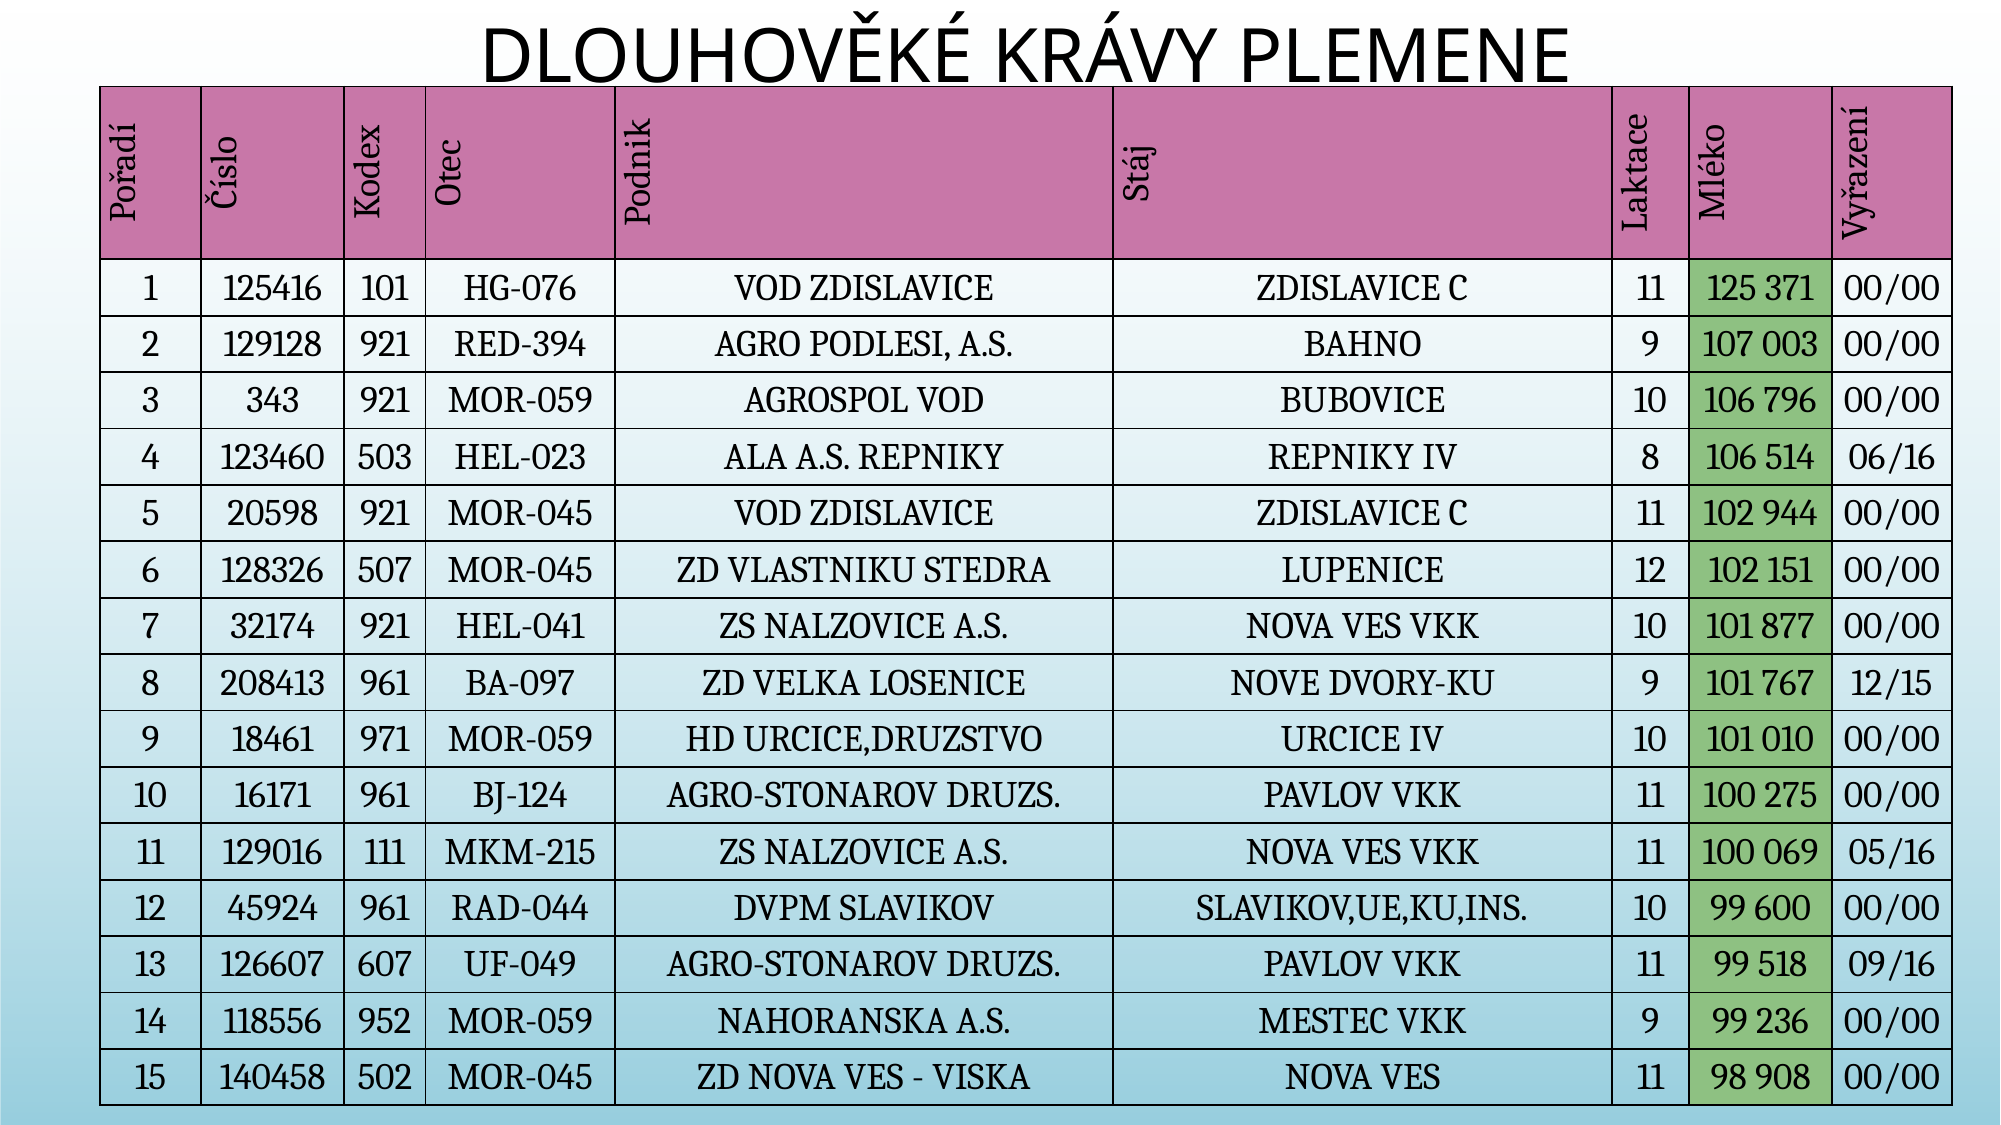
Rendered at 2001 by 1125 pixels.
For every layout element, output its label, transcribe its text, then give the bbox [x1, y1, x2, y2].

table_cell PAVLOV VKK [1114, 937, 1611, 992]
table_cell MOR-045 [426, 542, 614, 597]
table_cell VOD ZDISLAVICE [616, 260, 1112, 315]
table_cell 99 236 [1690, 993, 1831, 1048]
text_box Dlouhověké krávy plemene [464, 0, 1588, 86]
table_header Kodex [345, 87, 425, 258]
table_cell 118556 [202, 993, 343, 1048]
table_cell NOVE DVORY-KU [1114, 655, 1611, 710]
table_cell 00/00 [1833, 260, 1951, 315]
table_cell 208413 [202, 655, 343, 710]
table_cell PAVLOV VKK [1114, 768, 1611, 822]
table_cell 140458 [202, 1050, 343, 1104]
table_cell RAD-044 [426, 881, 614, 935]
table_cell 7 [101, 599, 200, 653]
table_cell 20598 [202, 486, 343, 540]
table_cell 11 [101, 824, 200, 879]
table_cell 123460 [202, 429, 343, 484]
table_cell 3 [101, 373, 200, 428]
table_cell REPNIKY IV [1114, 429, 1611, 484]
table_cell 9 [101, 711, 200, 766]
table_cell 921 [345, 373, 425, 428]
table_cell 100 275 [1690, 768, 1831, 822]
table_cell ZD NOVA VES - VISKA [616, 1050, 1112, 1104]
table_cell AGRO PODLESI, A.S. [616, 317, 1112, 371]
table_cell SLAVIKOV,UE,KU,INS. [1114, 881, 1611, 935]
table_cell 18461 [202, 711, 343, 766]
table_cell 06/16 [1833, 429, 1951, 484]
table_cell 607 [345, 937, 425, 992]
table_cell 00/00 [1833, 486, 1951, 540]
table_cell 952 [345, 993, 425, 1048]
table_cell 00/00 [1833, 711, 1951, 766]
table_cell MOR-045 [426, 1050, 614, 1104]
table_cell 921 [345, 486, 425, 540]
table_cell 00/00 [1833, 881, 1951, 935]
table_cell 10 [1613, 711, 1688, 766]
table_cell 11 [1613, 824, 1688, 879]
table_cell 12/15 [1833, 655, 1951, 710]
table_cell 10 [1613, 881, 1688, 935]
table_cell 971 [345, 711, 425, 766]
table_cell 106 796 [1690, 373, 1831, 428]
table_cell URCICE IV [1114, 711, 1611, 766]
table_cell 16171 [202, 768, 343, 822]
table_cell AGROSPOL VOD [616, 373, 1112, 428]
table_cell 343 [202, 373, 343, 428]
table_header Číslo [202, 87, 343, 258]
table_cell 13 [101, 937, 200, 992]
table_cell NOVA VES [1114, 1050, 1611, 1104]
table_cell UF-049 [426, 937, 614, 992]
table_cell AGRO-STONAROV DRUZS. [616, 768, 1112, 822]
table_cell 10 [1613, 599, 1688, 653]
table_cell MESTEC VKK [1114, 993, 1611, 1048]
table_cell BJ-124 [426, 768, 614, 822]
table_cell 502 [345, 1050, 425, 1104]
table_cell 921 [345, 317, 425, 371]
table_cell 100 069 [1690, 824, 1831, 879]
table_cell 6 [101, 542, 200, 597]
table_cell 99 600 [1690, 881, 1831, 935]
table_cell 503 [345, 429, 425, 484]
table_cell 101 [345, 260, 425, 315]
table_cell 45924 [202, 881, 343, 935]
table_cell 961 [345, 655, 425, 710]
table_cell HEL-041 [426, 599, 614, 653]
table_cell 12 [101, 881, 200, 935]
table_cell ZS NALZOVICE A.S. [616, 824, 1112, 879]
table_cell 00/00 [1833, 599, 1951, 653]
table_cell 8 [1613, 429, 1688, 484]
table_cell 921 [345, 599, 425, 653]
table_cell NAHORANSKA A.S. [616, 993, 1112, 1048]
table_cell 102 151 [1690, 542, 1831, 597]
table_cell LUPENICE [1114, 542, 1611, 597]
table_cell 00/00 [1833, 768, 1951, 822]
table_header Pořadí [101, 87, 200, 258]
table_cell AGRO-STONAROV DRUZS. [616, 937, 1112, 992]
table_cell 10 [101, 768, 200, 822]
table_cell 98 908 [1690, 1050, 1831, 1104]
table_cell 507 [345, 542, 425, 597]
table_cell MOR-045 [426, 486, 614, 540]
table_cell 101 767 [1690, 655, 1831, 710]
table_cell 5 [101, 486, 200, 540]
table_cell 11 [1613, 486, 1688, 540]
table_cell 11 [1613, 768, 1688, 822]
table_cell 8 [101, 655, 200, 710]
table_cell 00/00 [1833, 993, 1951, 1048]
table_cell 961 [345, 768, 425, 822]
table_header Vyřazení [1833, 87, 1951, 258]
table_cell ALA A.S. REPNIKY [616, 429, 1112, 484]
table_cell 2 [101, 317, 200, 371]
table_cell 11 [1613, 937, 1688, 992]
table_cell ZD VLASTNIKU STEDRA [616, 542, 1112, 597]
table_cell 00/00 [1833, 317, 1951, 371]
table_cell 9 [1613, 317, 1688, 371]
table_cell MKM-215 [426, 824, 614, 879]
table_cell 11 [1613, 260, 1688, 315]
table_cell 10 [1613, 373, 1688, 428]
table_cell 111 [345, 824, 425, 879]
table_cell 101 877 [1690, 599, 1831, 653]
table_cell 32174 [202, 599, 343, 653]
table_cell 99 518 [1690, 937, 1831, 992]
table_cell HG-076 [426, 260, 614, 315]
table_cell HEL-023 [426, 429, 614, 484]
table_cell HD URCICE,DRUZSTVO [616, 711, 1112, 766]
table_cell 125416 [202, 260, 343, 315]
table_cell 00/00 [1833, 1050, 1951, 1104]
table_cell BUBOVICE [1114, 373, 1611, 428]
table_cell 107 003 [1690, 317, 1831, 371]
table_cell 129128 [202, 317, 343, 371]
table_cell 106 514 [1690, 429, 1831, 484]
table_header Podnik [616, 87, 1112, 258]
table_header Otec [426, 87, 614, 258]
table_cell 125 371 [1690, 260, 1831, 315]
table_cell DVPM SLAVIKOV [616, 881, 1112, 935]
table_cell 00/00 [1833, 542, 1951, 597]
table_header Laktace [1613, 87, 1688, 258]
table_header Mléko [1690, 87, 1831, 258]
table_cell ZDISLAVICE C [1114, 260, 1611, 315]
table_cell 9 [1613, 655, 1688, 710]
table_cell 9 [1613, 993, 1688, 1048]
table_cell NOVA VES VKK [1114, 824, 1611, 879]
table_cell 101 010 [1690, 711, 1831, 766]
table_cell 14 [101, 993, 200, 1048]
table_cell 12 [1613, 542, 1688, 597]
table_cell 15 [101, 1050, 200, 1104]
table_cell 09/16 [1833, 937, 1951, 992]
table_cell VOD ZDISLAVICE [616, 486, 1112, 540]
table_cell BA-097 [426, 655, 614, 710]
table_cell ZDISLAVICE C [1114, 486, 1611, 540]
table_cell 129016 [202, 824, 343, 879]
table_cell ZD VELKA LOSENICE [616, 655, 1112, 710]
table_cell ZS NALZOVICE A.S. [616, 599, 1112, 653]
table_cell 126607 [202, 937, 343, 992]
table_cell 11 [1613, 1050, 1688, 1104]
table_cell RED-394 [426, 317, 614, 371]
table_cell 4 [101, 429, 200, 484]
table_header Stáj [1114, 87, 1611, 258]
table_cell 00/00 [1833, 373, 1951, 428]
table_cell BAHNO [1114, 317, 1611, 371]
table_cell MOR-059 [426, 373, 614, 428]
table_cell 128326 [202, 542, 343, 597]
table_cell NOVA VES VKK [1114, 599, 1611, 653]
table_cell MOR-059 [426, 711, 614, 766]
table_cell 05/16 [1833, 824, 1951, 879]
table_cell 961 [345, 881, 425, 935]
table_cell MOR-059 [426, 993, 614, 1048]
table_cell 1 [101, 260, 200, 315]
table_cell 102 944 [1690, 486, 1831, 540]
